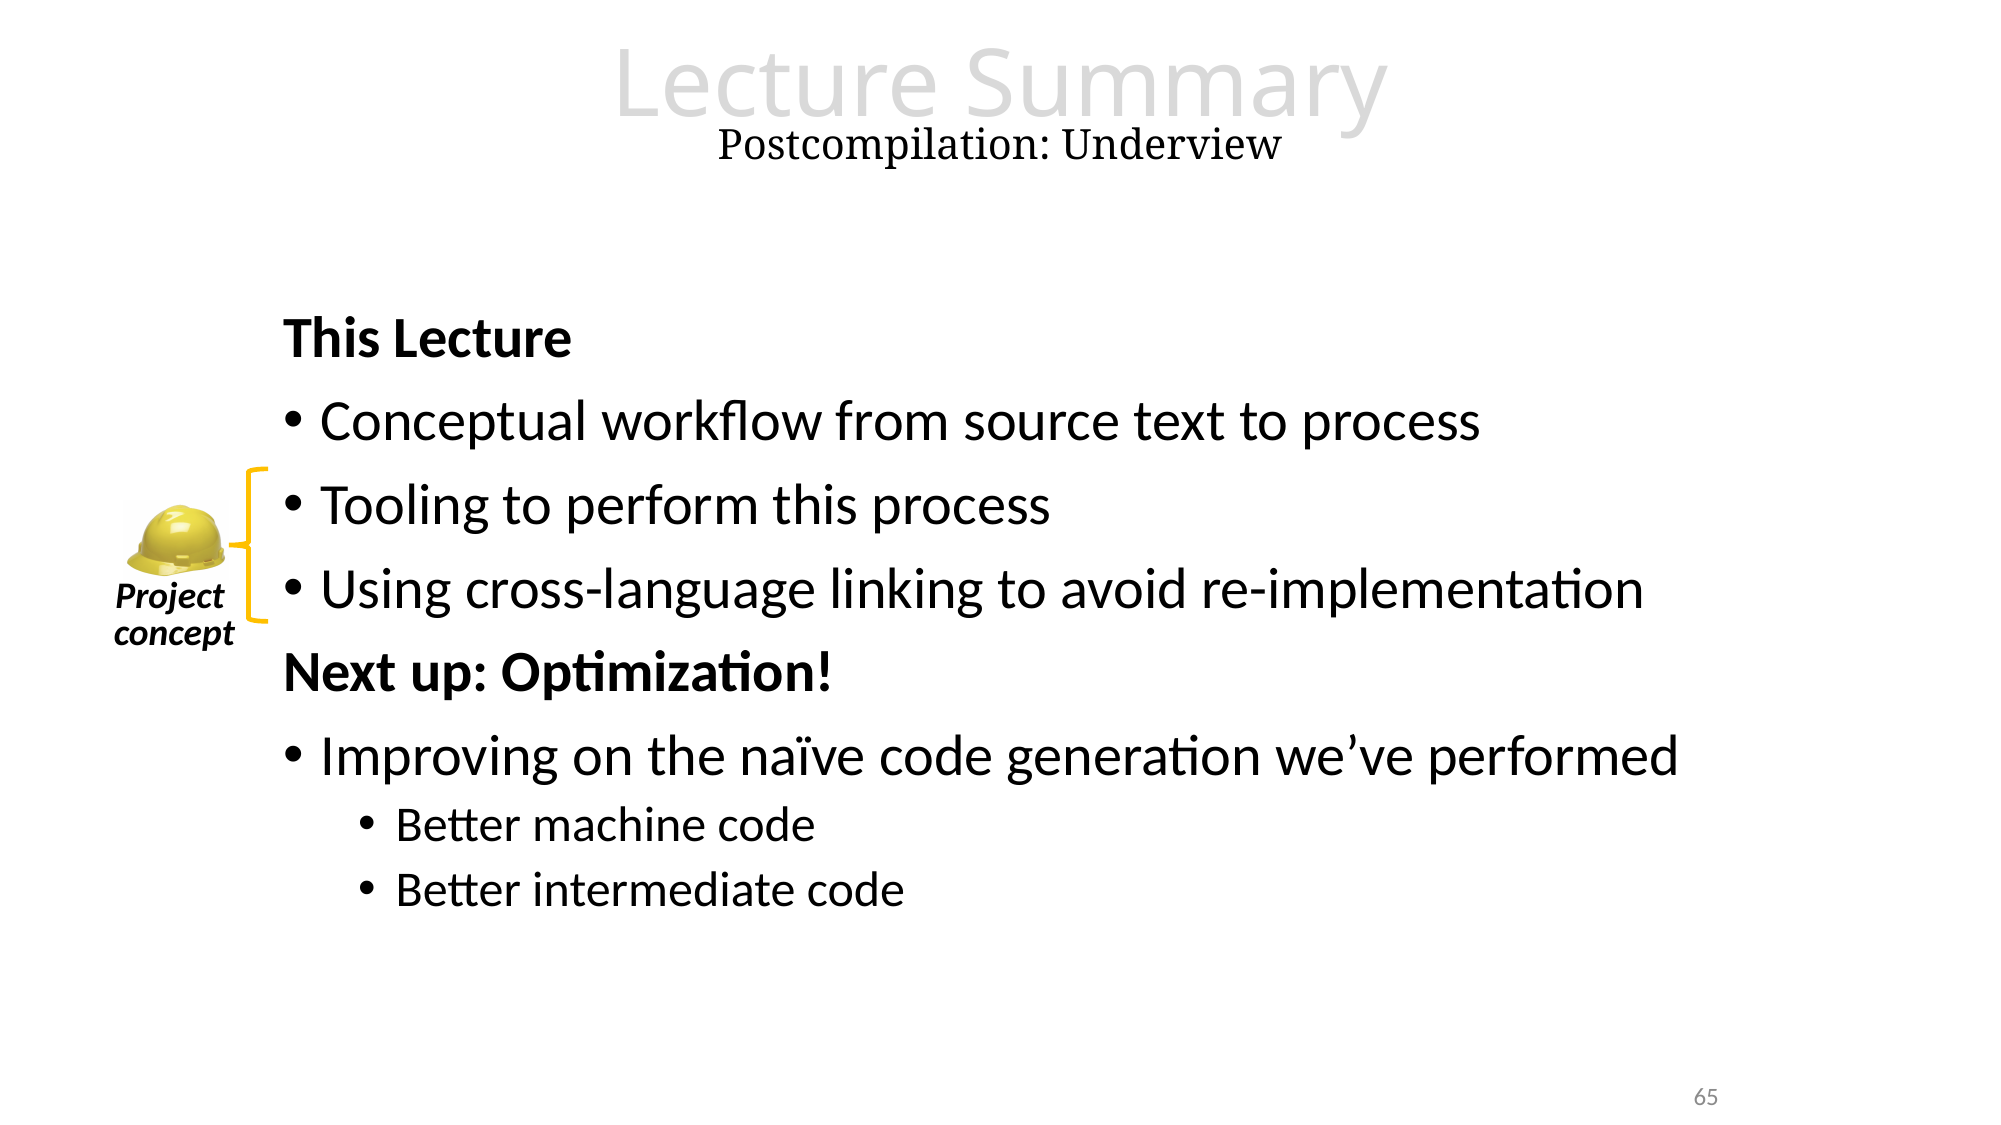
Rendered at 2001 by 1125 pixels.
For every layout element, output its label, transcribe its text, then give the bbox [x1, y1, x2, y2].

list This Lecture Conceptual workflow from source text to process Tooling to perform this process Using cross-language linking to avoid re-implementation Next up: Optimization! Improving on the naïve code generation we’ve performed Better machine code Better intermediate code [268, 299, 1709, 1014]
slide_number 65 [1396, 1065, 1734, 1125]
text_box [247, 468, 269, 622]
title Lecture Summary Postcompilation: Underview [353, 1, 1647, 219]
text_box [98, 500, 251, 663]
